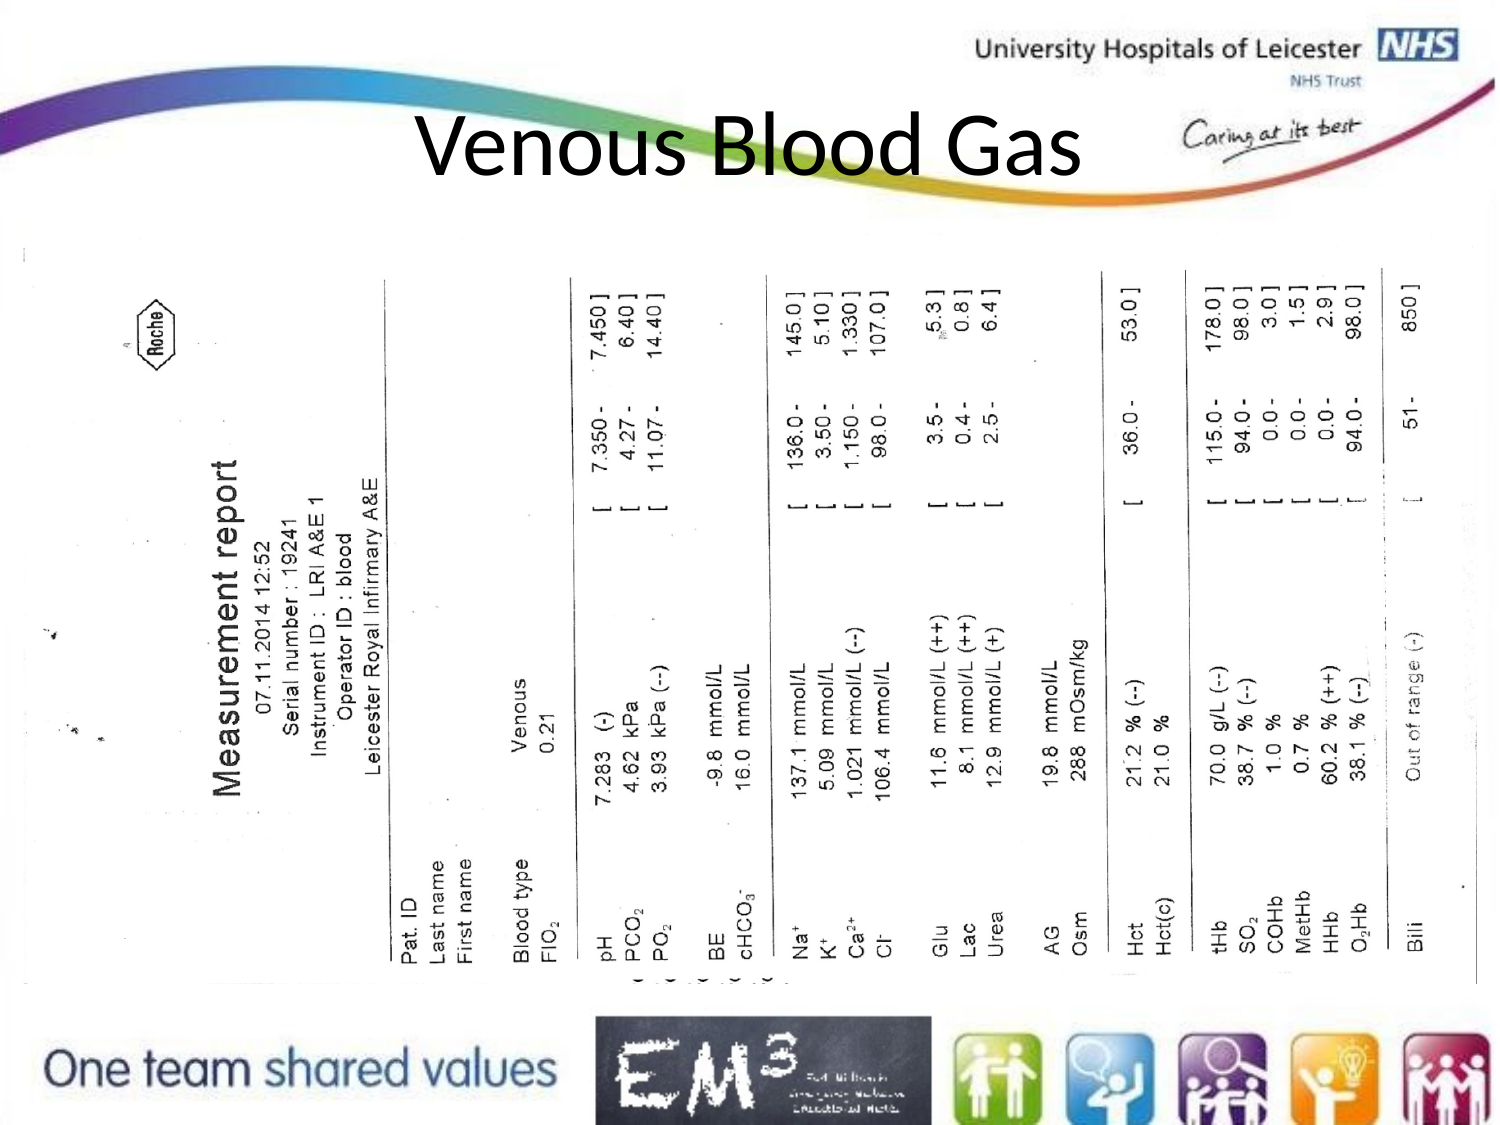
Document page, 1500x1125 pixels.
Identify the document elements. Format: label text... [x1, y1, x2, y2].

title Venous Blood Gas [1130, 45, 1425, 233]
title Venous Blood Gas [75, 45, 369, 233]
picture [0, 0, 1500, 1125]
